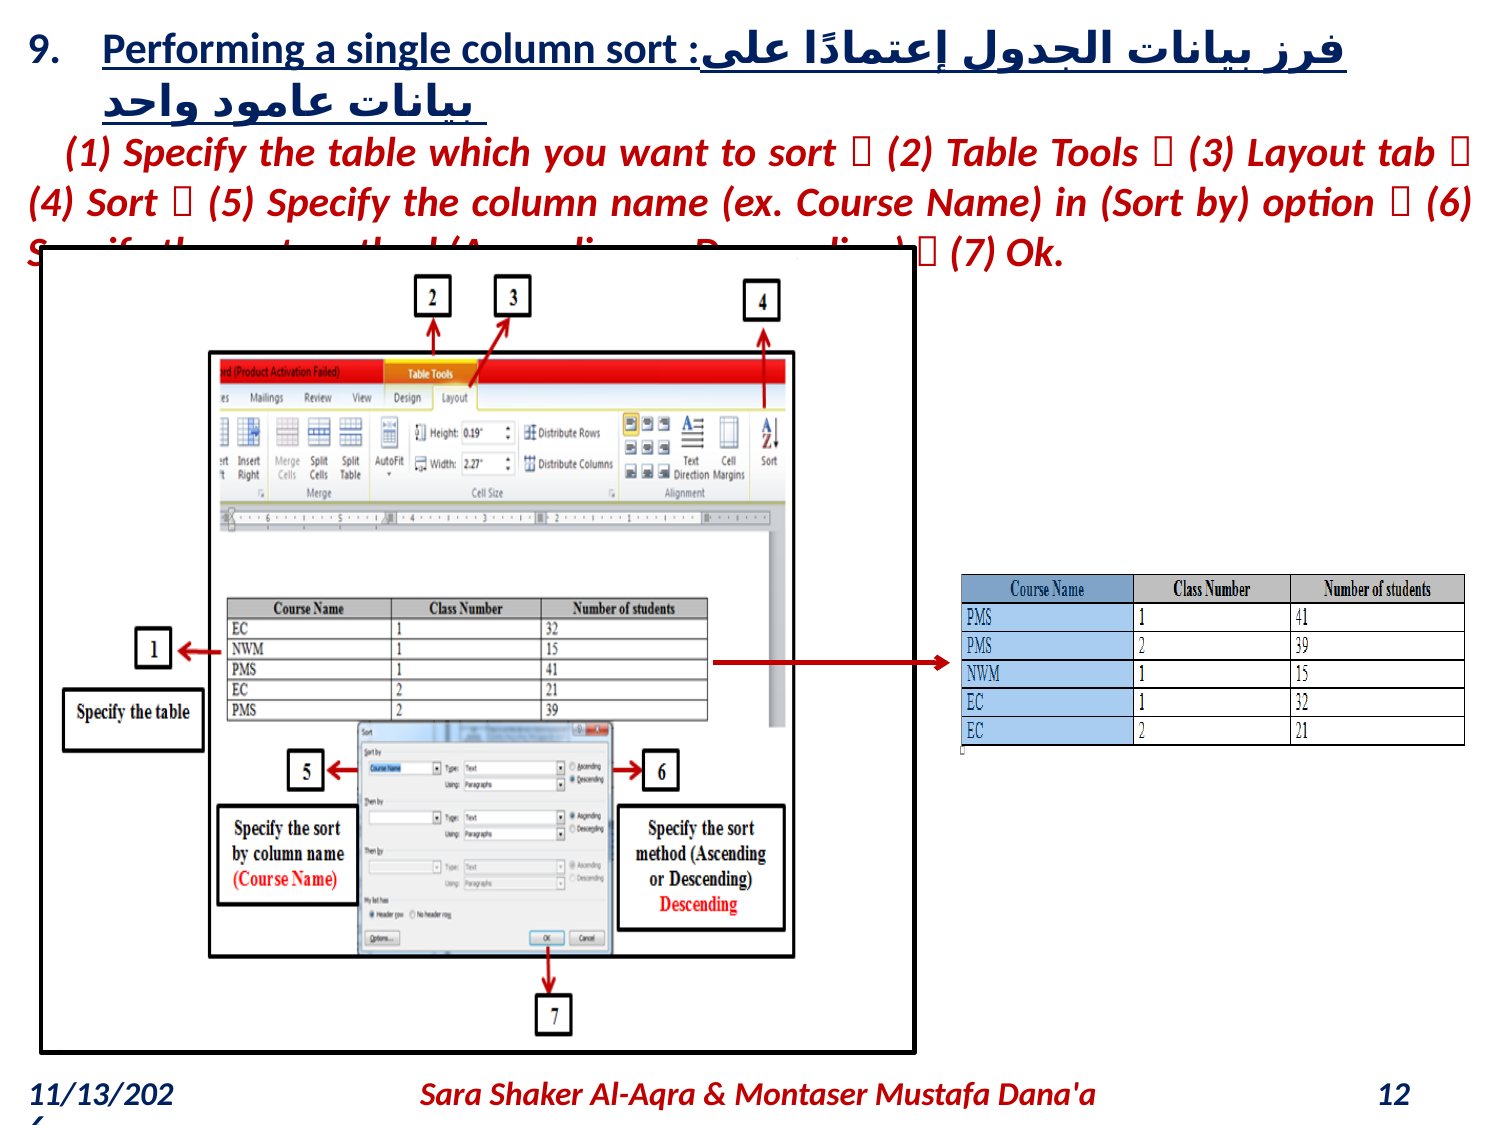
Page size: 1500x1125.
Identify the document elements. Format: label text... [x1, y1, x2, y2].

footer Sara Shaker Al-Aqra & Montaser Mustafa Dana'a [399, 1062, 1125, 1123]
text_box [42, 249, 1476, 1051]
slide_number 12 [1125, 1062, 1425, 1123]
text_box Performing a single column sort :فرز بيانات الجدول إعتمادًا على بيانات عامود واحد (1) Specify the table which you want to sort  (2) Table Tools  (3) Layout tab  (4) Sort  (5) Specify the column name (ex. Course Name) in (Sort by) option  (6) Specify the sort method (Ascending or Descending)  (7) Ok. [12, 12, 1488, 283]
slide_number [12, 1062, 200, 1123]
